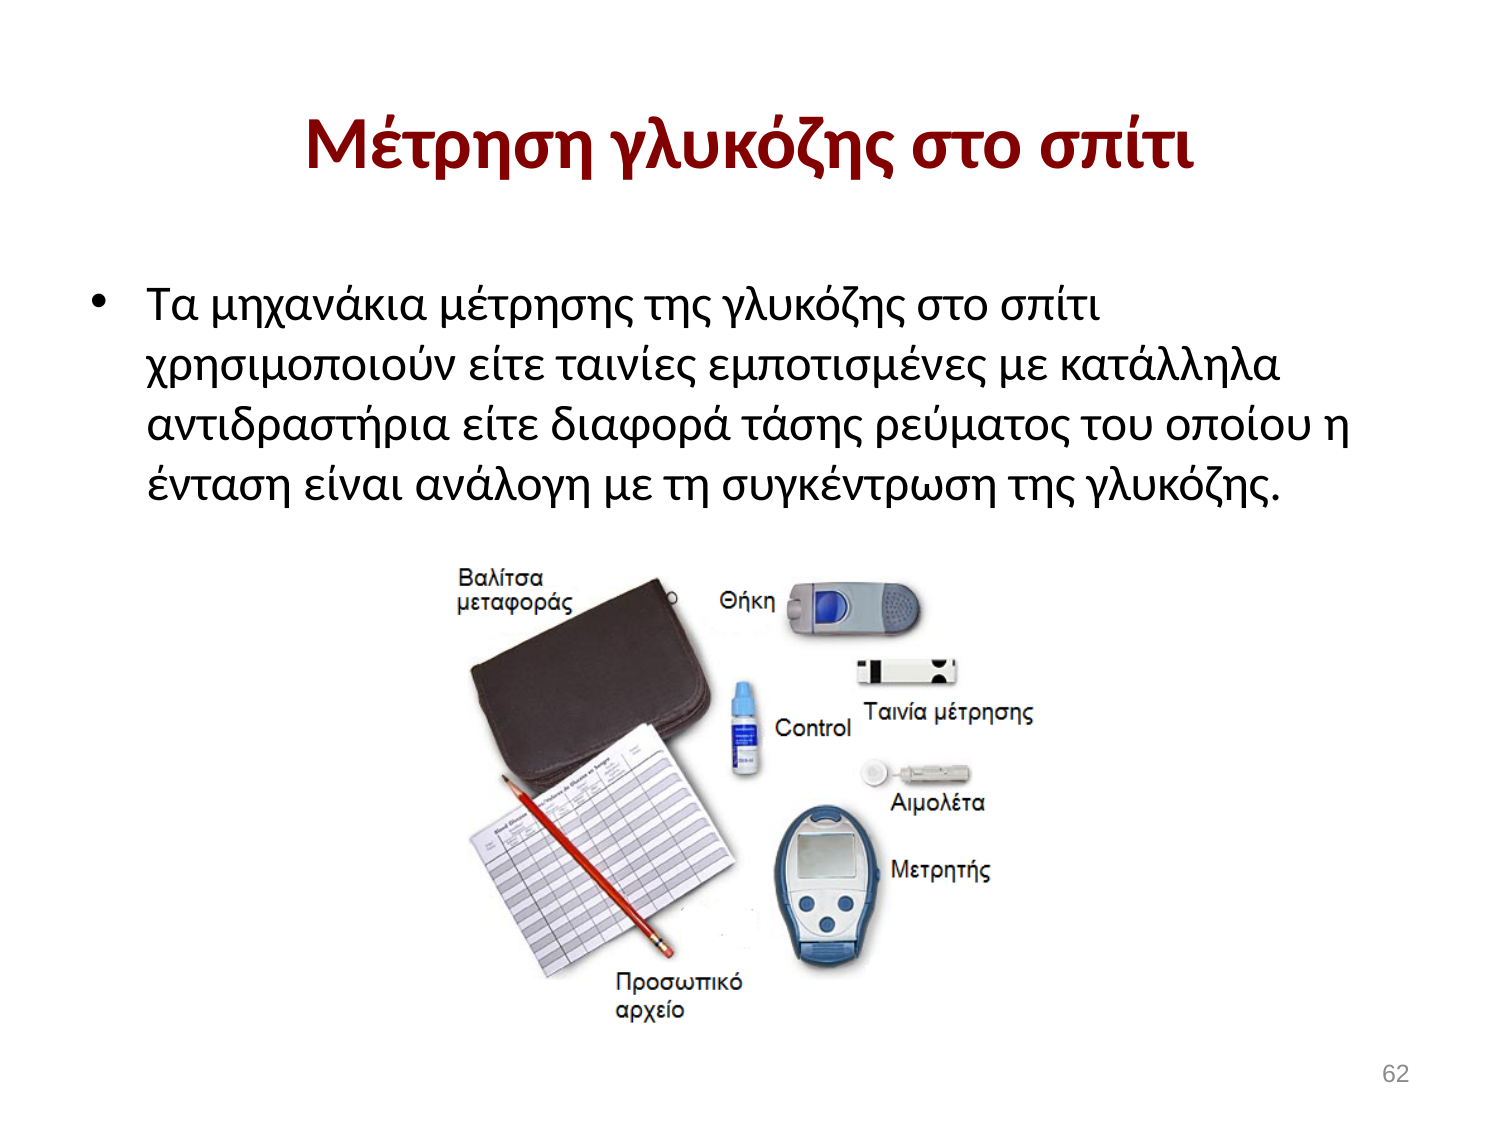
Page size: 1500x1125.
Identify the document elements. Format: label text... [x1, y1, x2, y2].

picture [435, 562, 1065, 1043]
title Mέτρηση γλυκόζης στο σπίτι [75, 45, 1425, 233]
slide_number 61 [1074, 1042, 1425, 1103]
list Τα μηχανάκια μέτρησης της γλυκόζης στο σπίτι χρησιμοποιούν είτε ταινίες εμποτισμένες με κατάλληλα αντιδραστήρια είτε διαφορά τάσης ρεύματος του οποίου η ένταση είναι ανάλογη με τη συγκέντρωση της γλυκόζης. [75, 262, 1425, 1005]
